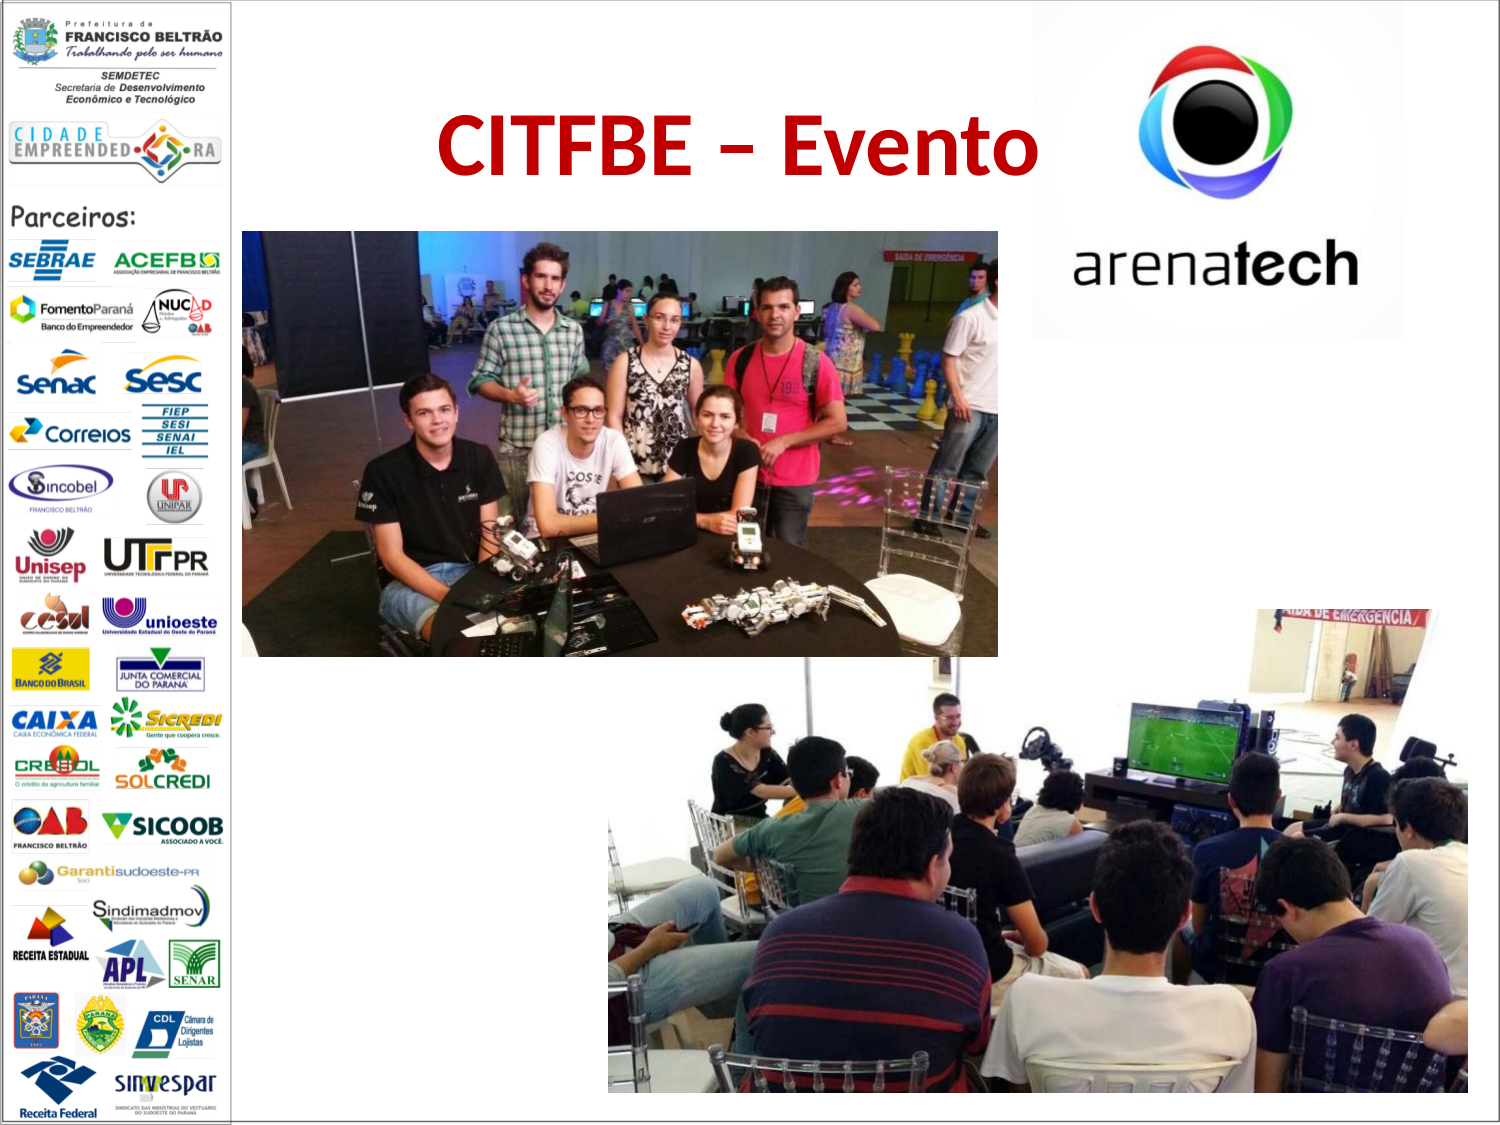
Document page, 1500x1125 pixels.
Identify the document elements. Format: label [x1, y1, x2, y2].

picture [0, 0, 1500, 1125]
list [607, 609, 1468, 1094]
